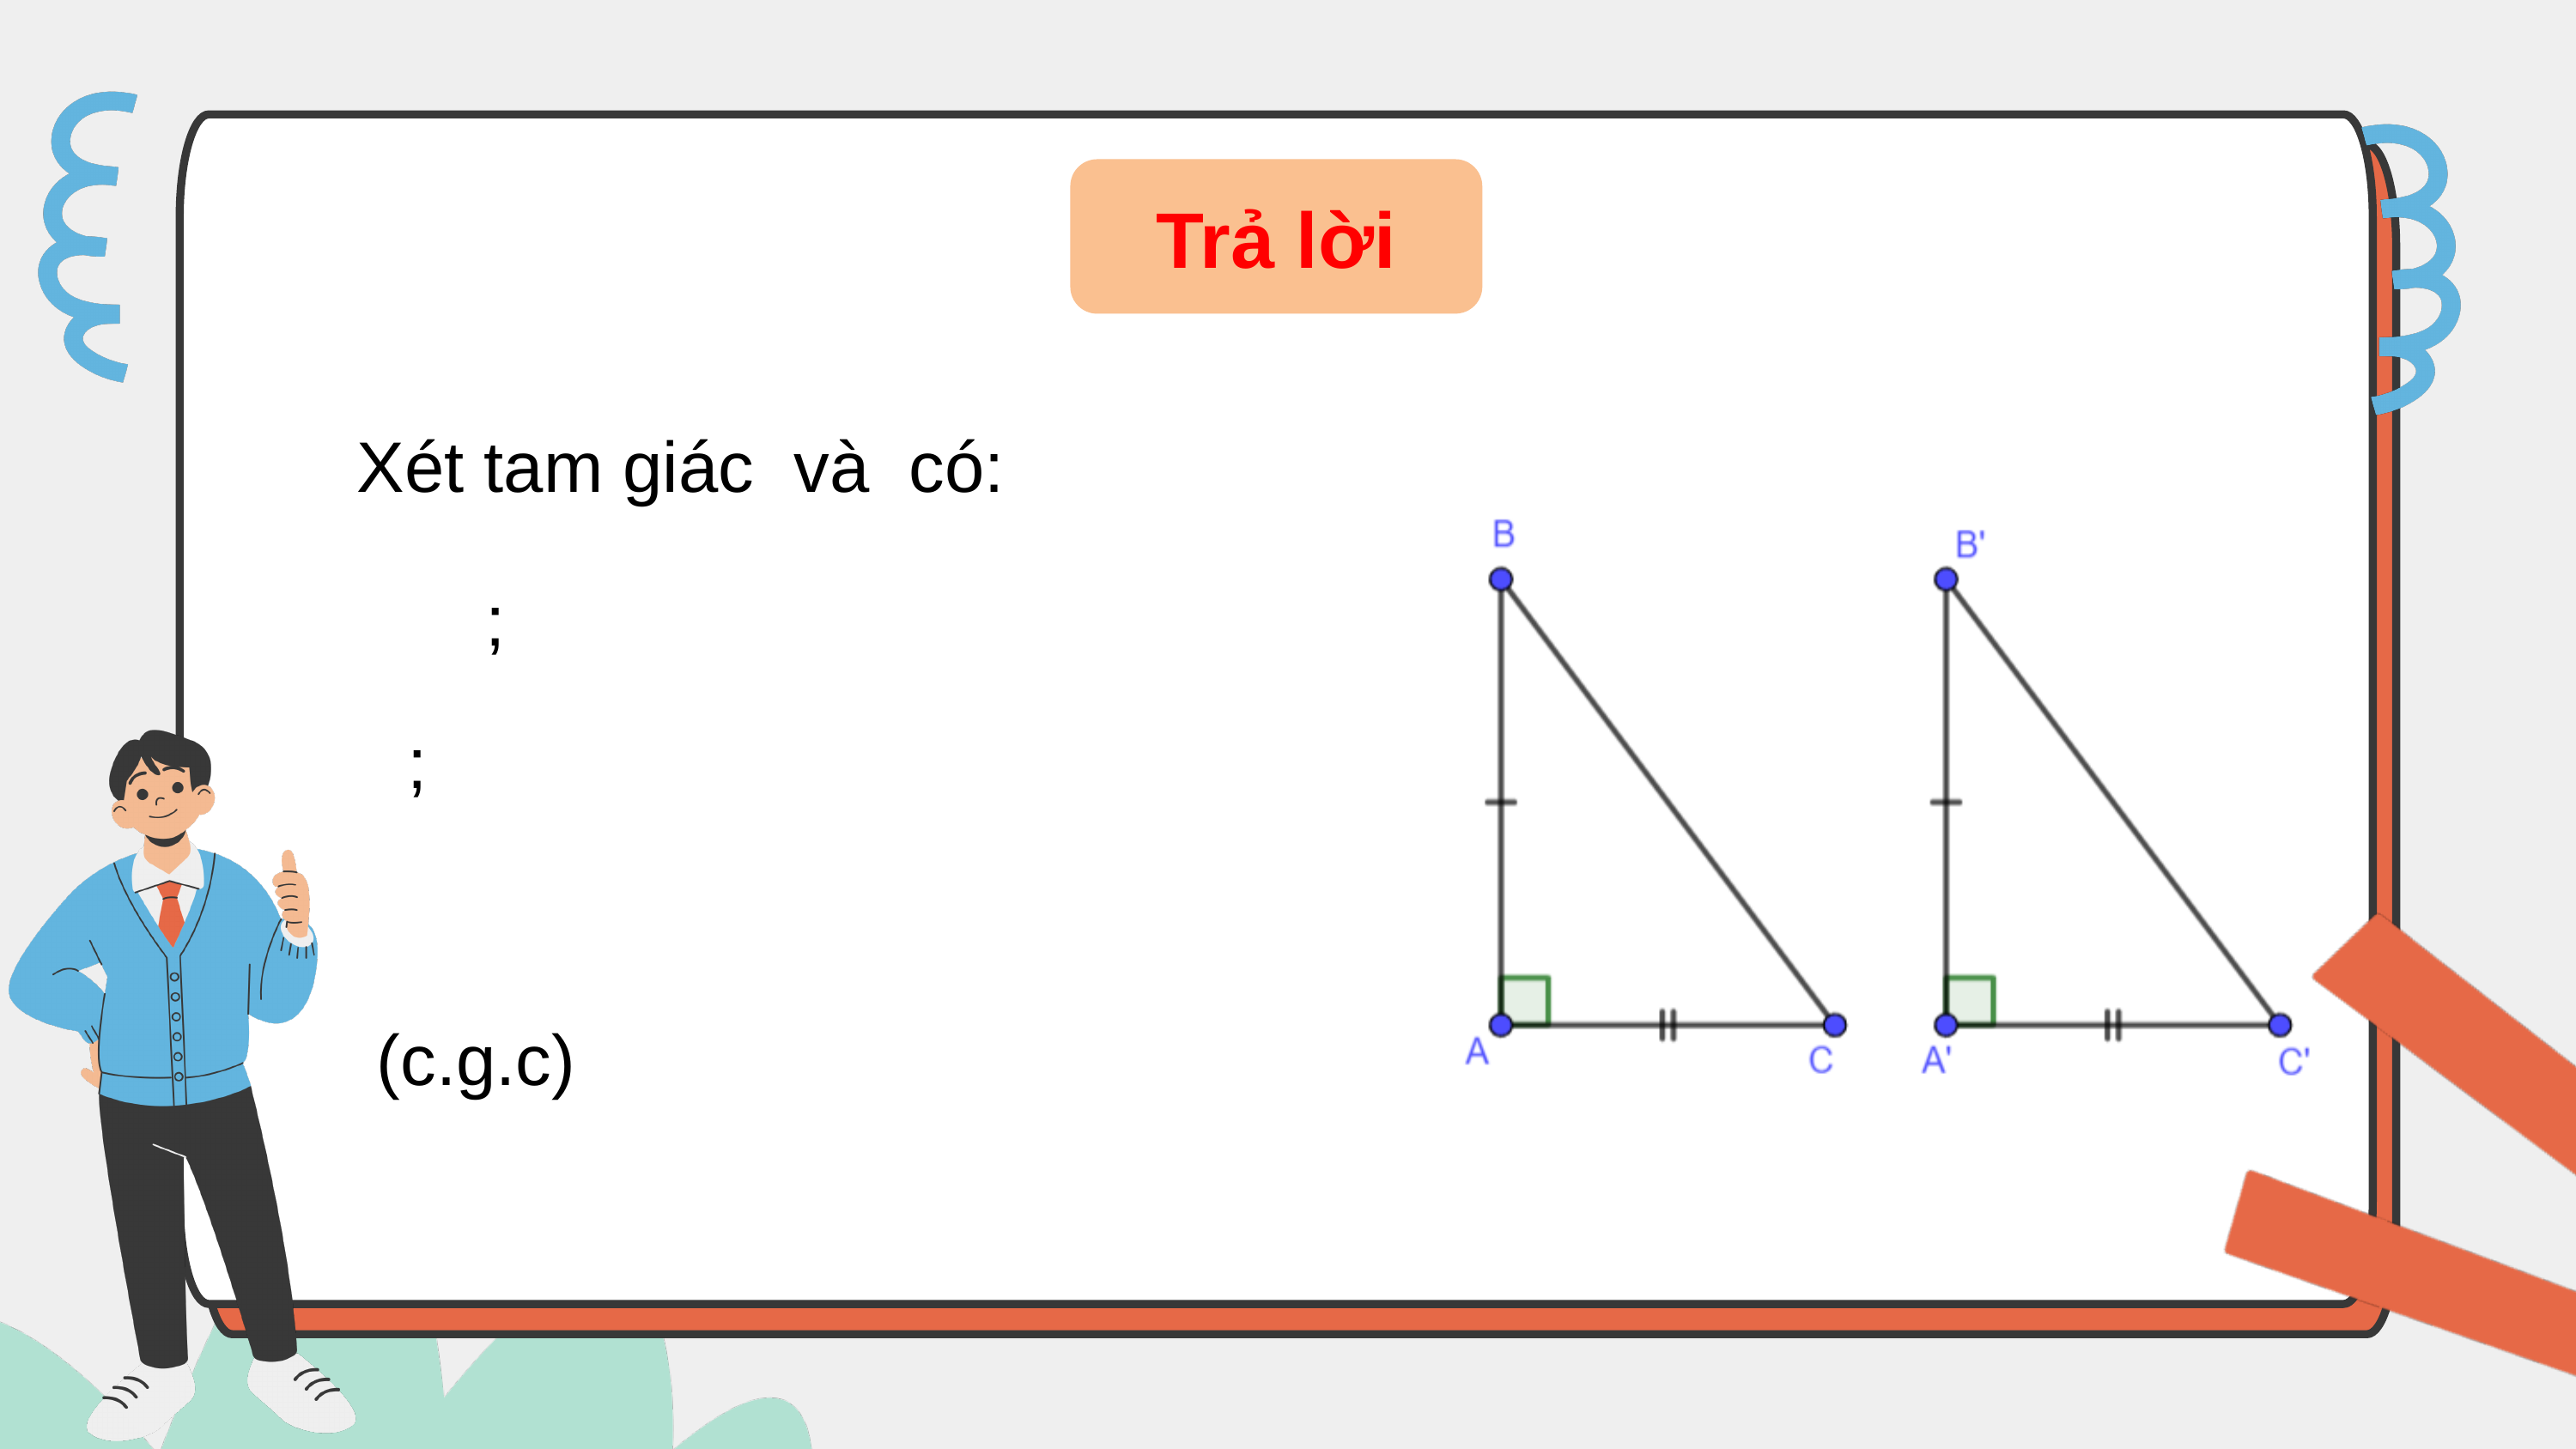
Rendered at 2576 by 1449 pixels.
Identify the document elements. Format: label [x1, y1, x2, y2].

picture [2360, 123, 2461, 415]
text_box [179, 113, 2397, 1335]
picture [1437, 502, 2576, 1449]
picture [0, 724, 896, 1449]
picture [37, 90, 138, 383]
